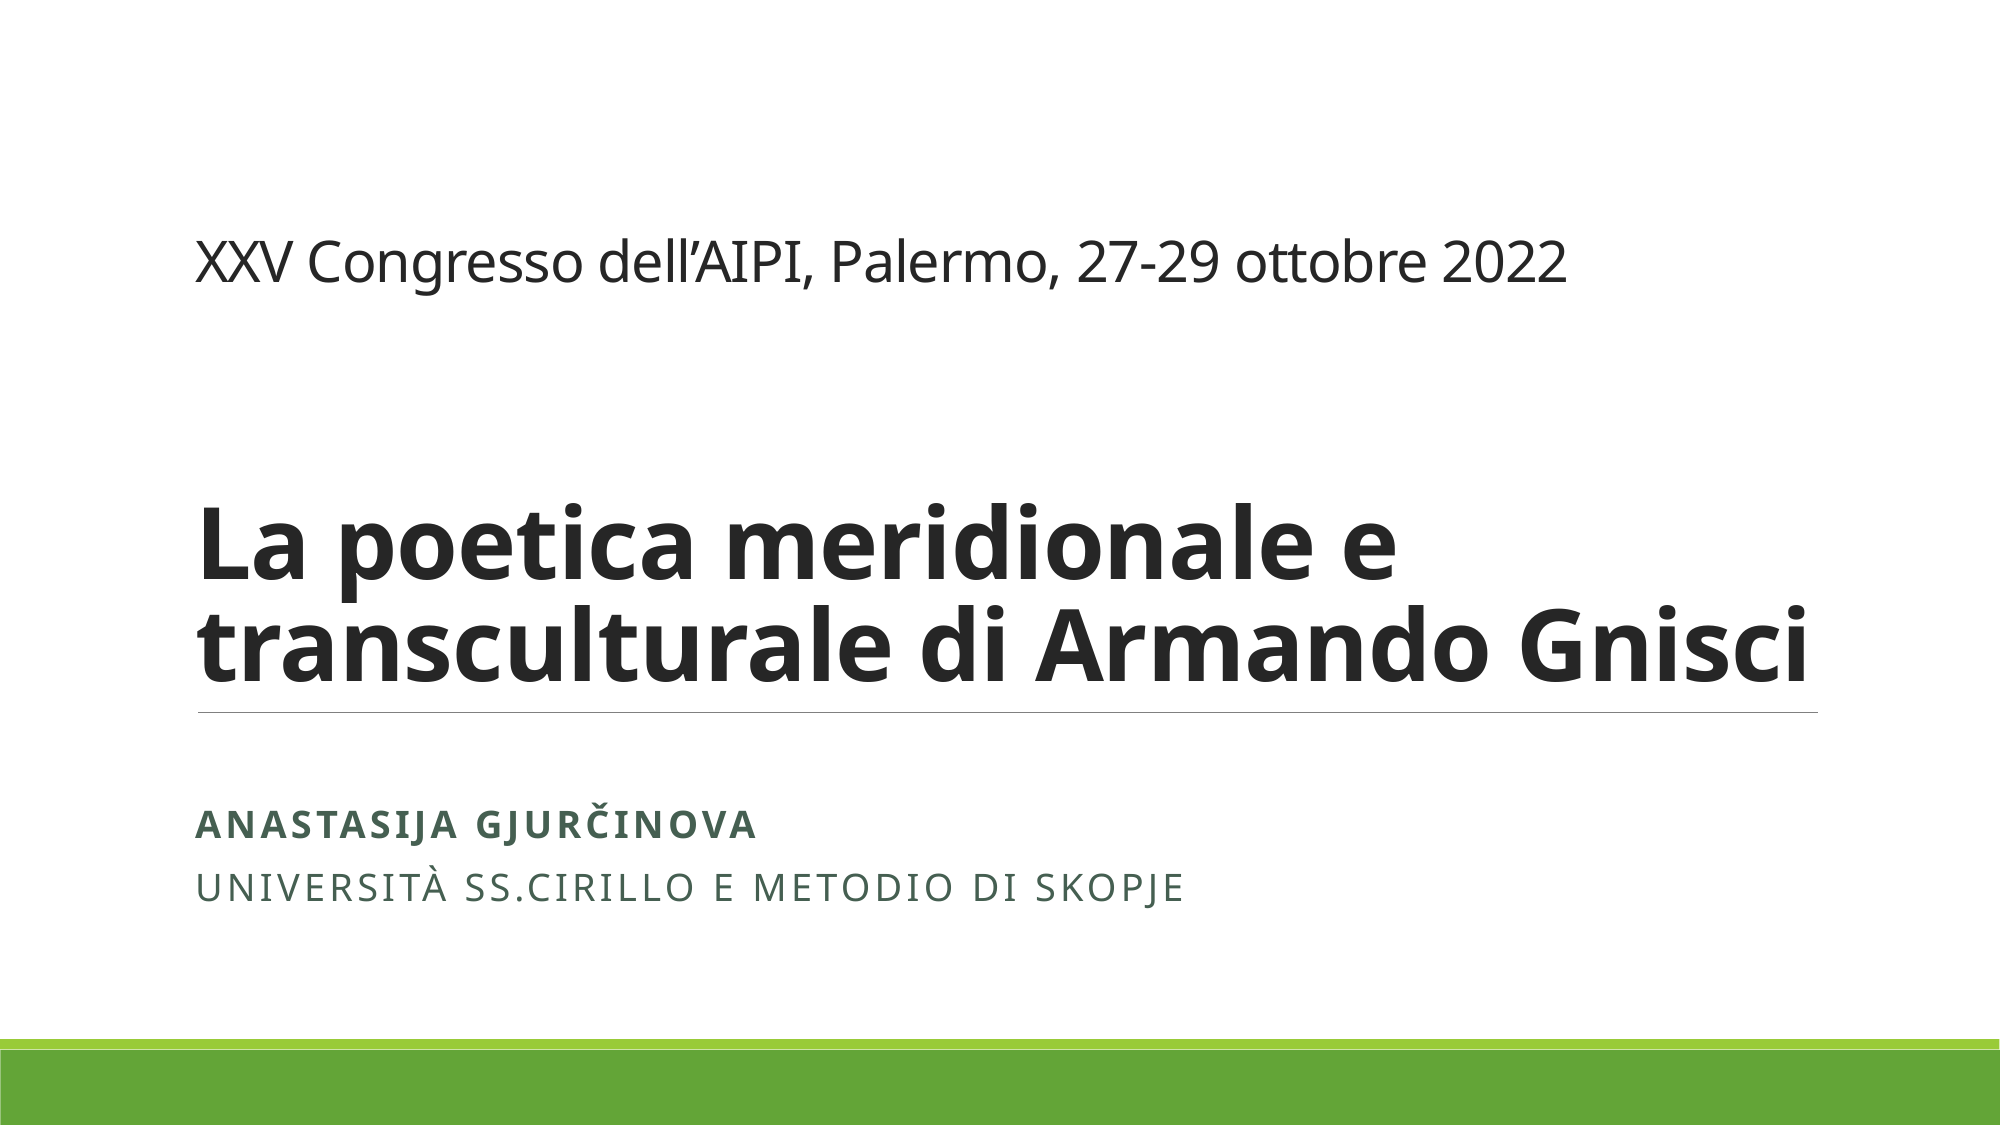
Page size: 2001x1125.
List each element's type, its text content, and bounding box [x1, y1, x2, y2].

title XXV Congresso dell’AIPI, Palermo, 27-29 ottobre 2022 La poetica meridionale e transculturale di Armando Gnisci [180, 124, 1830, 710]
list Anastasija GjurČinova UniversitÀ ss.cirillo e metodio di skopje [180, 730, 1830, 918]
